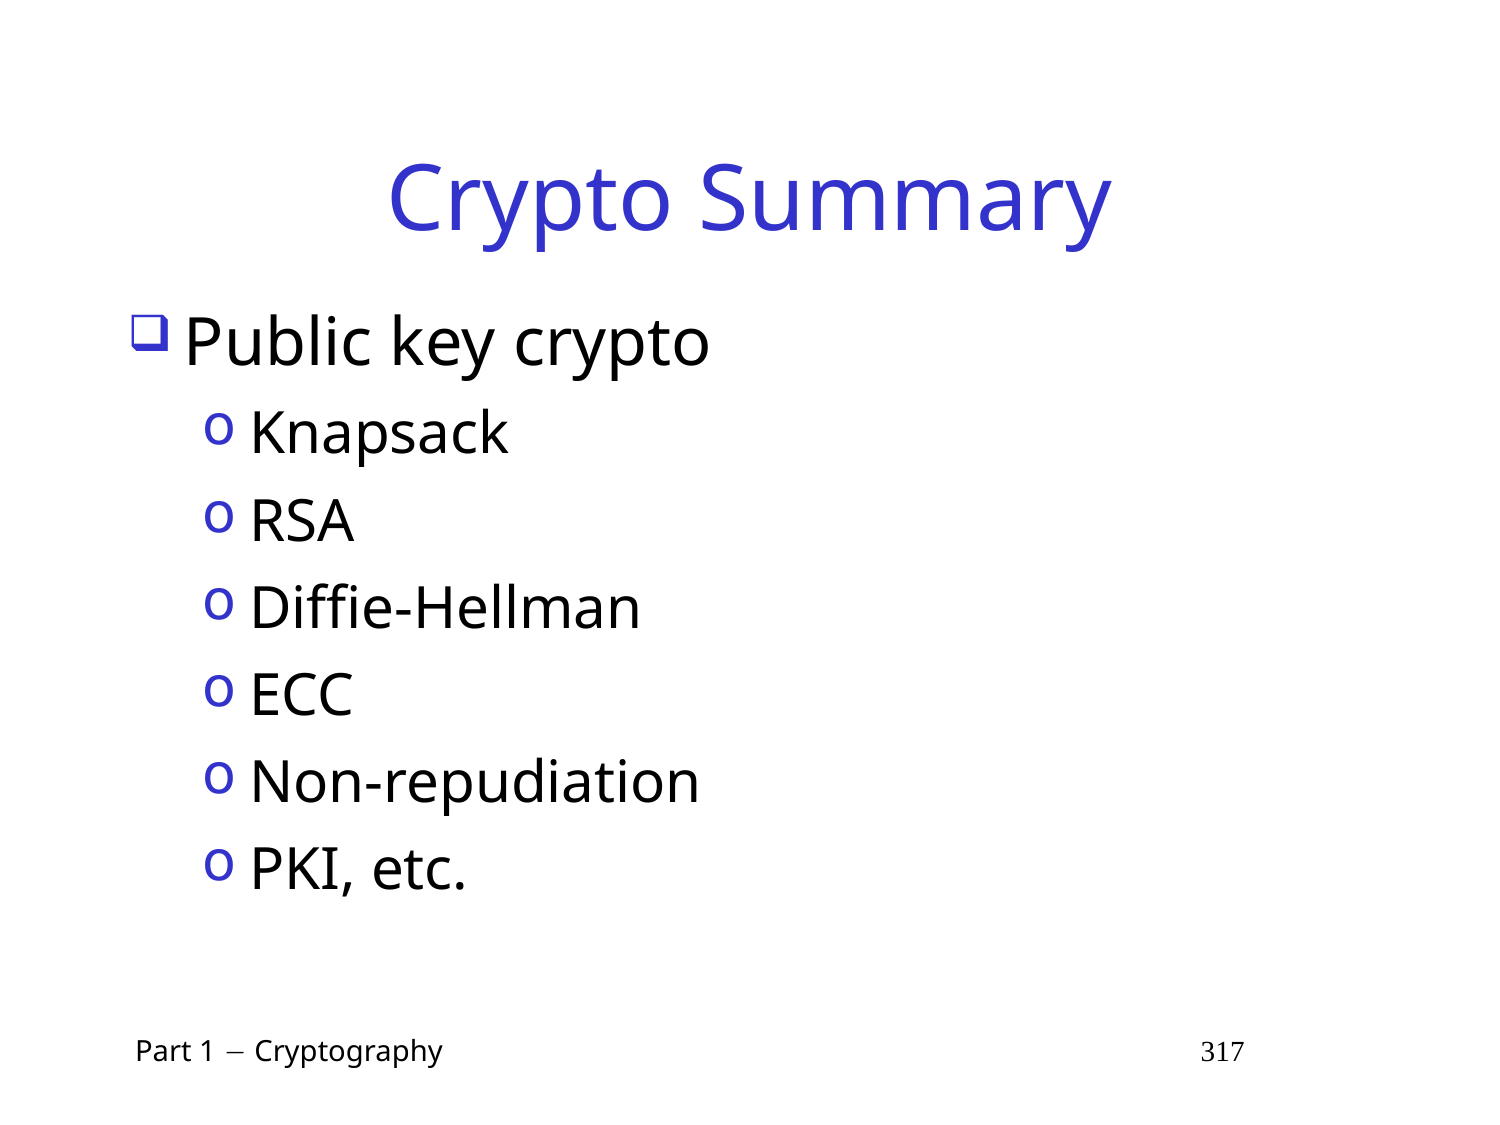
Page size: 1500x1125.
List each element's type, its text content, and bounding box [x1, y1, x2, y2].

footer Part 1  Cryptography 317 [112, 1024, 1401, 1101]
title Crypto Summary [112, 99, 1388, 288]
list Public key crypto Knapsack RSA Diffie-Hellman ECC Non-repudiation PKI, etc. [112, 299, 1388, 976]
